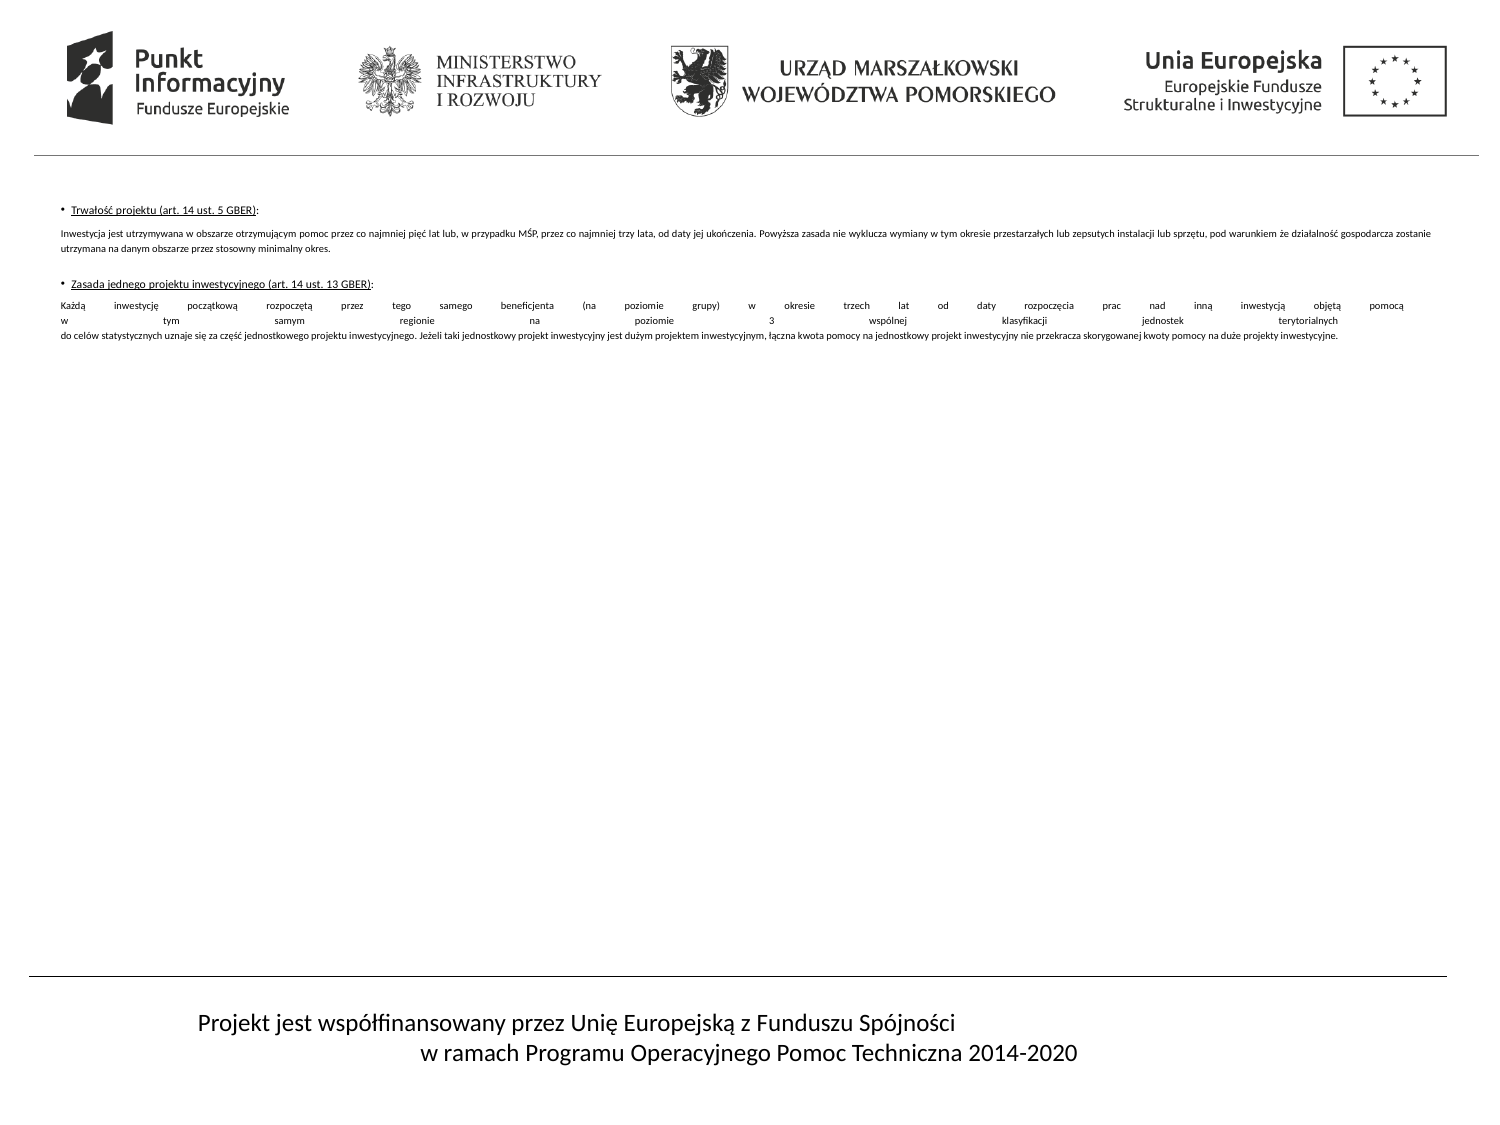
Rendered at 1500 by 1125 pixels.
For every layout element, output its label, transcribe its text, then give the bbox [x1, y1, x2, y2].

subtitle Trwałość projektu (art. 14 ust. 5 GBER): Inwestycja jest utrzymywana w obszarze otrzymującym pomoc przez co najmniej pięć lat lub, w przypadku MŚP, przez co najmniej trzy lata, od daty jej ukończenia. Powyższa zasada nie wyklucza wymiany w tym okresie przestarzałych lub zepsutych instalacji lub sprzętu, pod warunkiem że działalność gospodarcza zostanie utrzymana na danym obszarze przez stosowny minimalny okres. Zasada jednego projektu inwestycyjnego (art. 14 ust. 13 GBER): Każdą inwestycję początkową rozpoczętą przez tego samego beneficjenta (na poziomie grupy) w okresie trzech lat od daty rozpoczęcia prac nad inną inwestycją objętą pomocą w tym samym regionie na poziomie 3 wspólnej klasyfikacji jednostek terytorialnych do celów statystycznych uznaje się za część jednostkowego projektu inwestycyjnego. Jeżeli taki jednostkowy projekt inwestycyjny jest dużym projektem inwestycyjnym, łączna kwota pomocy na jednostkowy projekt inwestycyjny nie przekracza skorygowanej kwoty pomocy na duże projekty inwestycyjne. [60, 193, 1437, 381]
picture [34, 0, 1479, 156]
